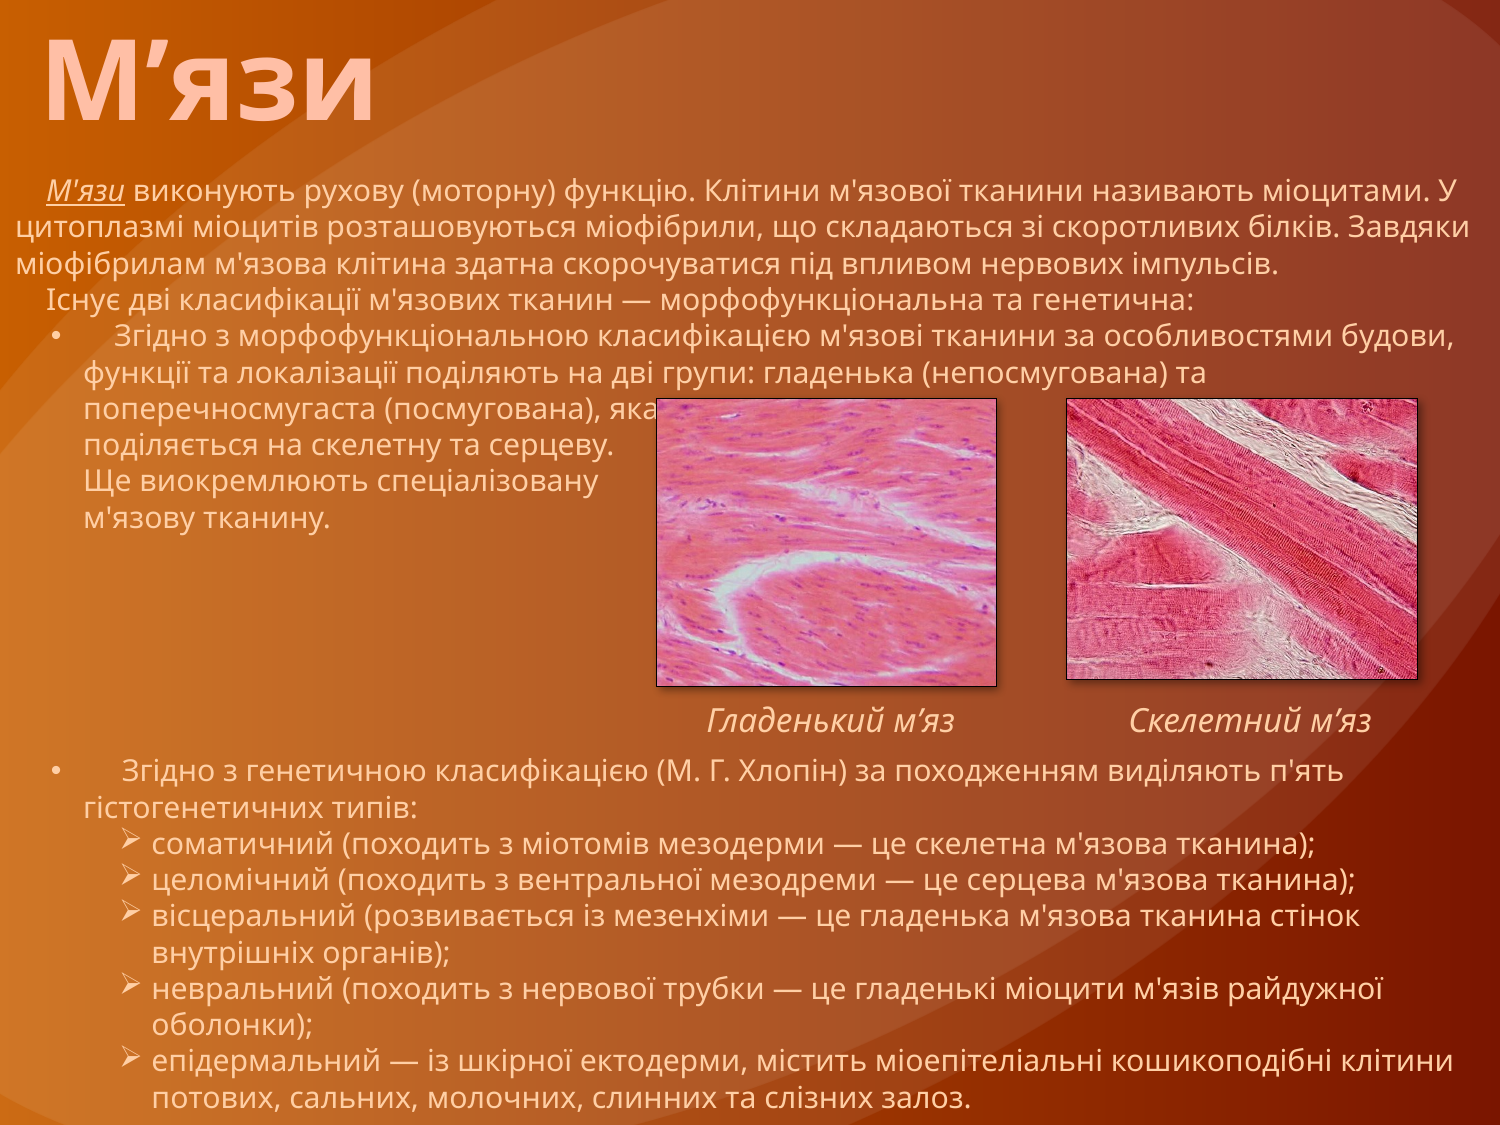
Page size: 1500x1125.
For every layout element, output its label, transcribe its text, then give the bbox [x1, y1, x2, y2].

text_box М’язи [24, 0, 395, 150]
text_box Скелетний м’яз [1113, 692, 1407, 750]
picture [1065, 397, 1419, 681]
picture [655, 397, 997, 688]
picture [0, 0, 1500, 163]
text_box М'язи виконують рухову (моторну) функцію. Клітини м'язової тканини називають міоцитами. У цитоплазмі міоцитів розташовуються міофібрили, що складаються зі скоротливих білків. Завдяки міофібрилам м'язова клітина здатна скорочуватися під впливом нервових імпульсів. Існує дві класифікації м'язових тканин — морфофункціональна та генетична: Згідно з морфофункціональною класифікацією м'язові тканини за особливостями будови, функції та локалізації поділяють на дві групи: гладенька (непосмугована) та поперечносмугаста (посмугована), яка в свою чергу поділяється на скелетну та серцеву. Ще виокремлюють спеціалізовану м'язову тканину. Згідно з генетичною класифікацією (М. Г. Хлопін) за походженням виділяють п'ять гістогенетичних типів: соматичний (походить з міотомів мезодерми — це скелетна м'язова тканина); целомічний (походить з вентральної мезодреми — це серцева м'язова тканина); вісцеральний (розвивається із мезенхіми — це гладенька м'язова тканина стінок внутрішніх органів); невральний (походить з нервової трубки — це гладенькі міоцити м'язів райдужної оболонки); епідермальний — із шкірної ектодерми, містить міоепітеліальні кошикоподібні клітини потових, сальних, молочних, слинних та слізних залоз. [0, 163, 1500, 1125]
text_box Гладенький м’яз [691, 700, 985, 750]
